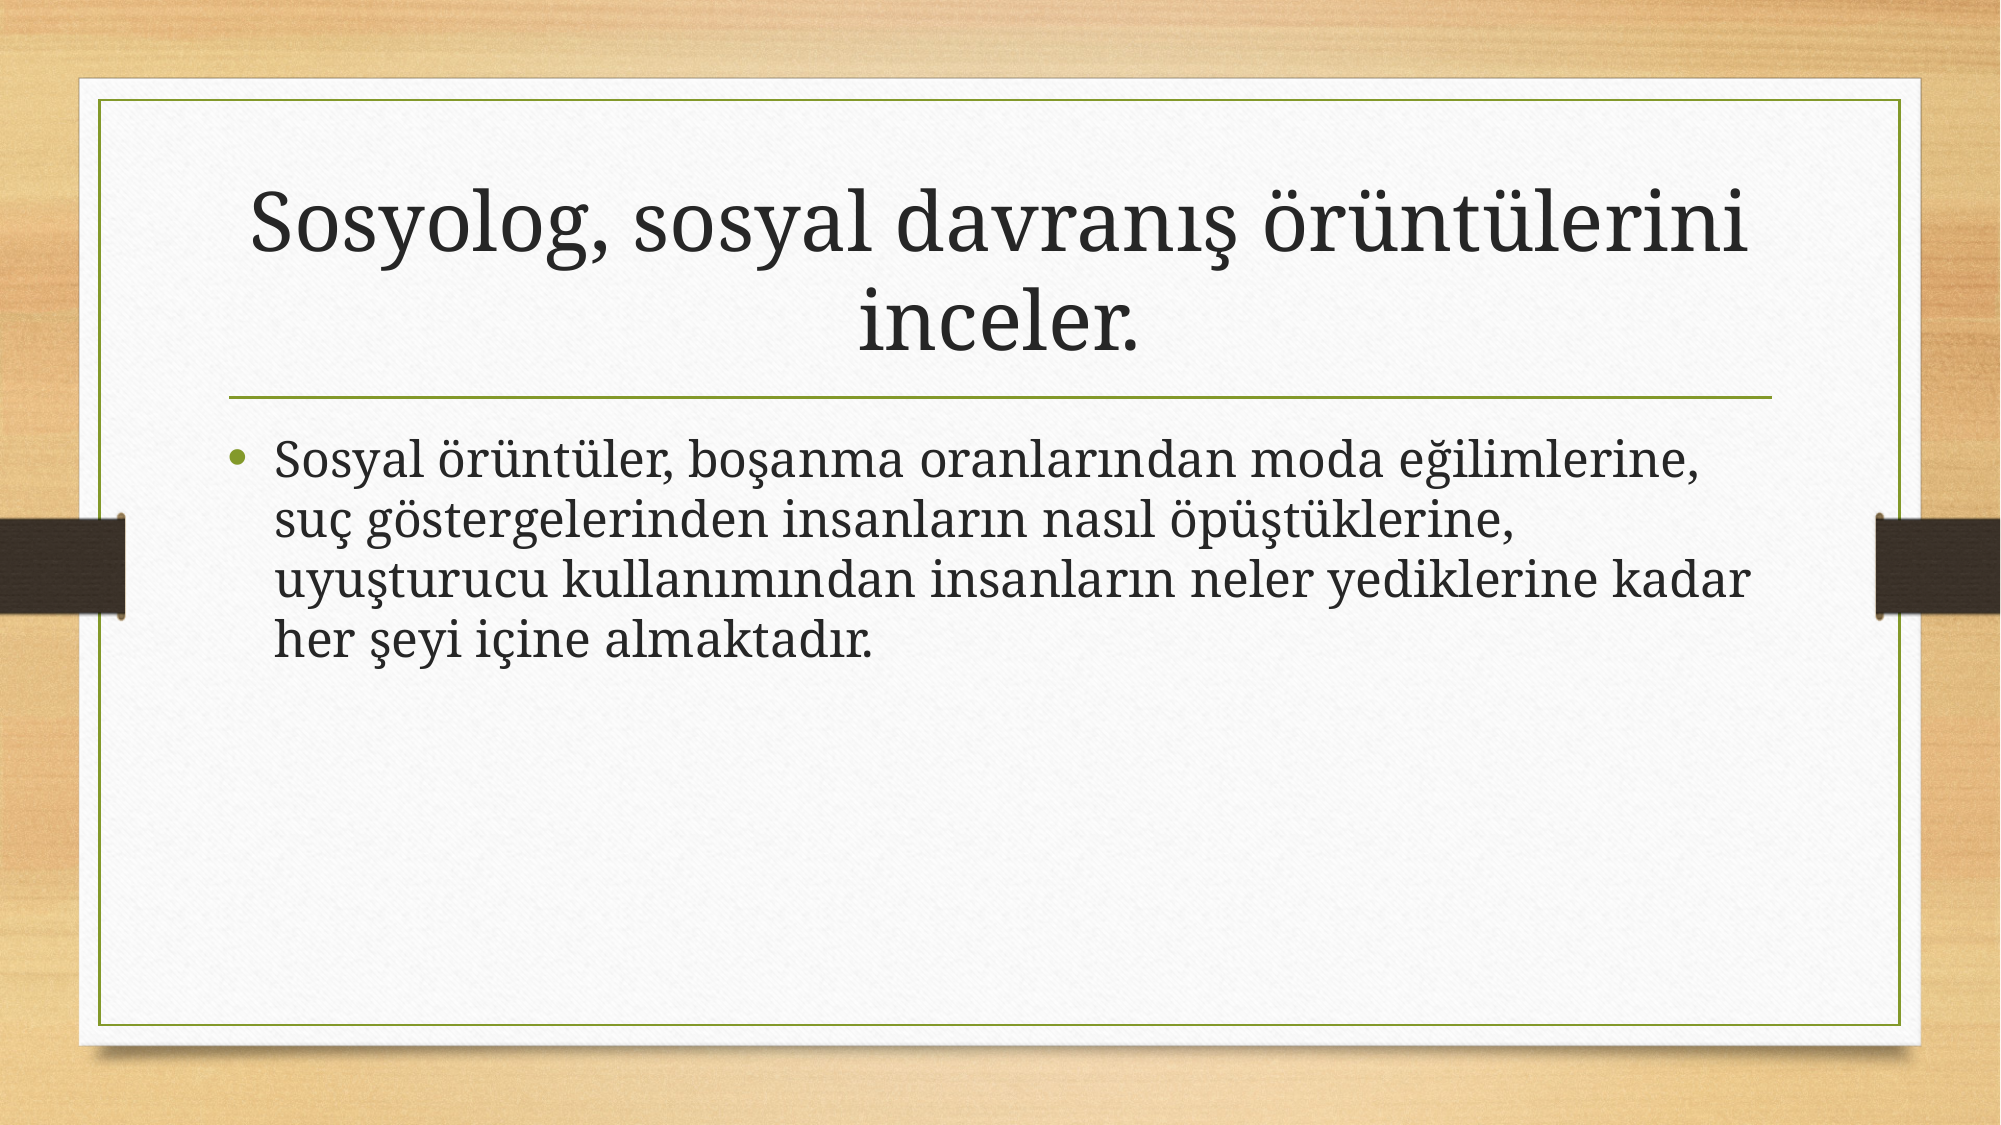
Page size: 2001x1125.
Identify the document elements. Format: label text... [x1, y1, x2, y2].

picture [0, 0, 2001, 1125]
title Sosyolog, sosyal davranış örüntülerini inceler. [212, 161, 1788, 375]
list Sosyal örüntüler, boşanma oranlarından moda eğilimlerine, suç göstergelerinden insanların nasıl öpüştüklerine, uyuşturucu kullanımından insanların neler yediklerine kadar her şeyi içine almaktadır. [212, 419, 1788, 964]
